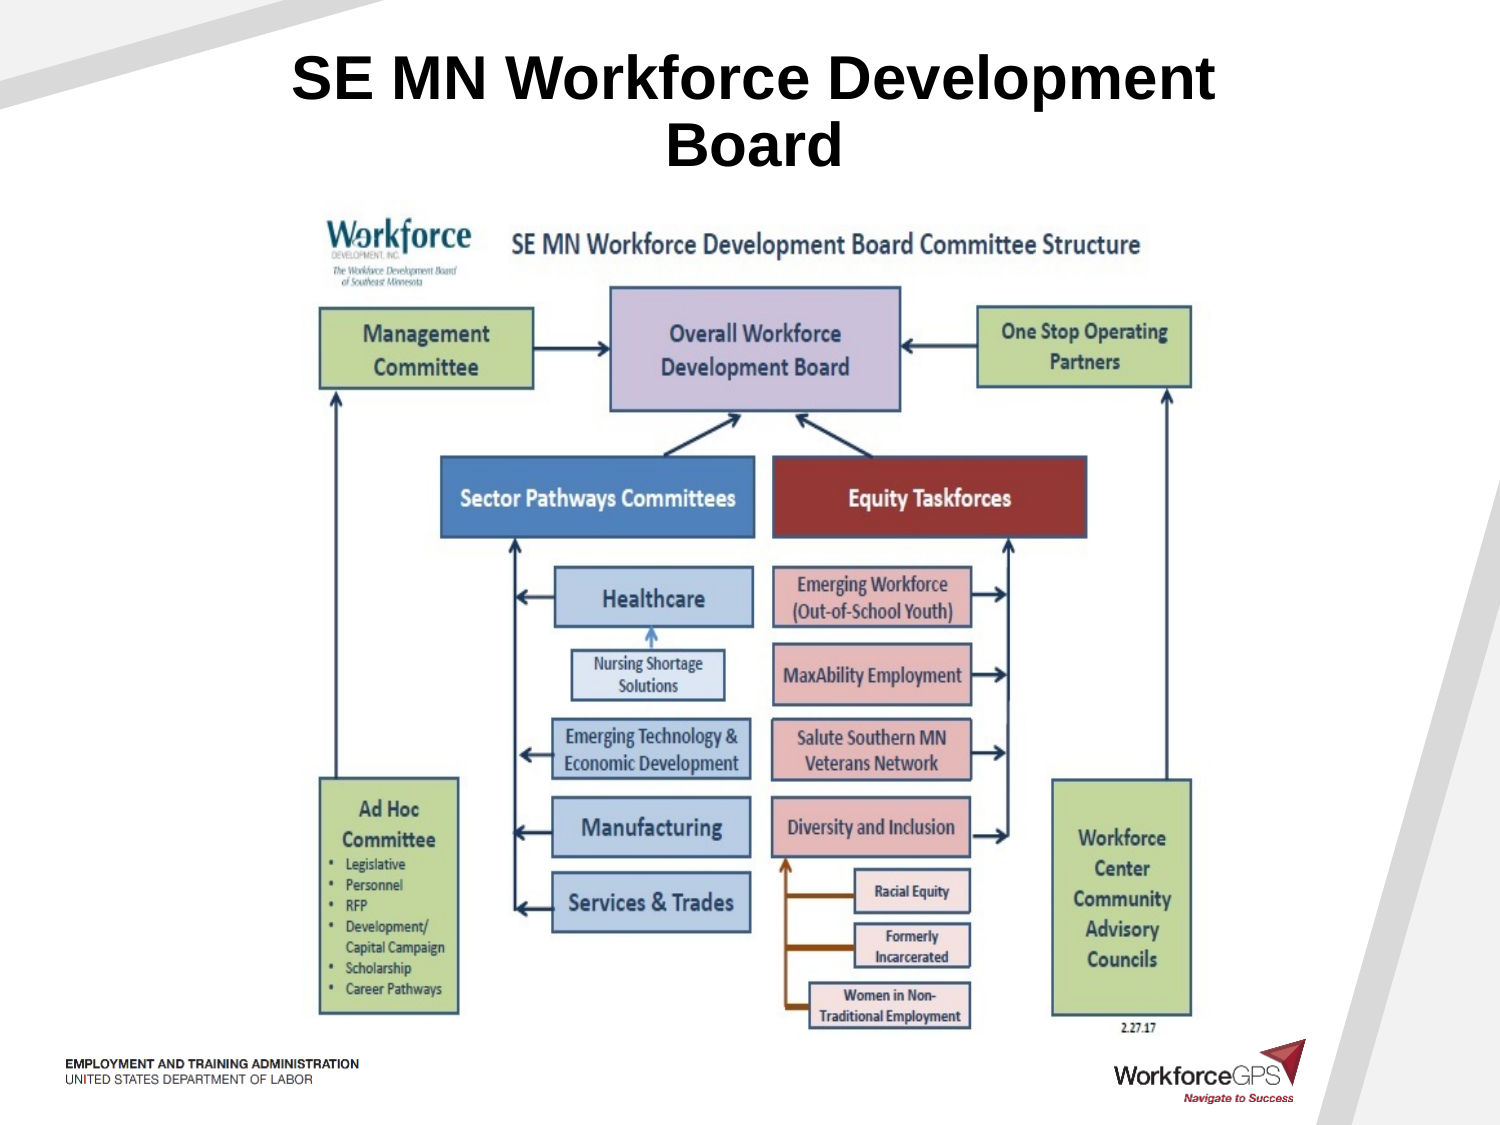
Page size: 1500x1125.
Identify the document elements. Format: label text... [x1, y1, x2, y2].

picture [59, 1053, 370, 1092]
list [301, 200, 1231, 1036]
picture [1112, 1038, 1308, 1105]
title SE MN Workforce Development Board [253, 37, 1257, 188]
